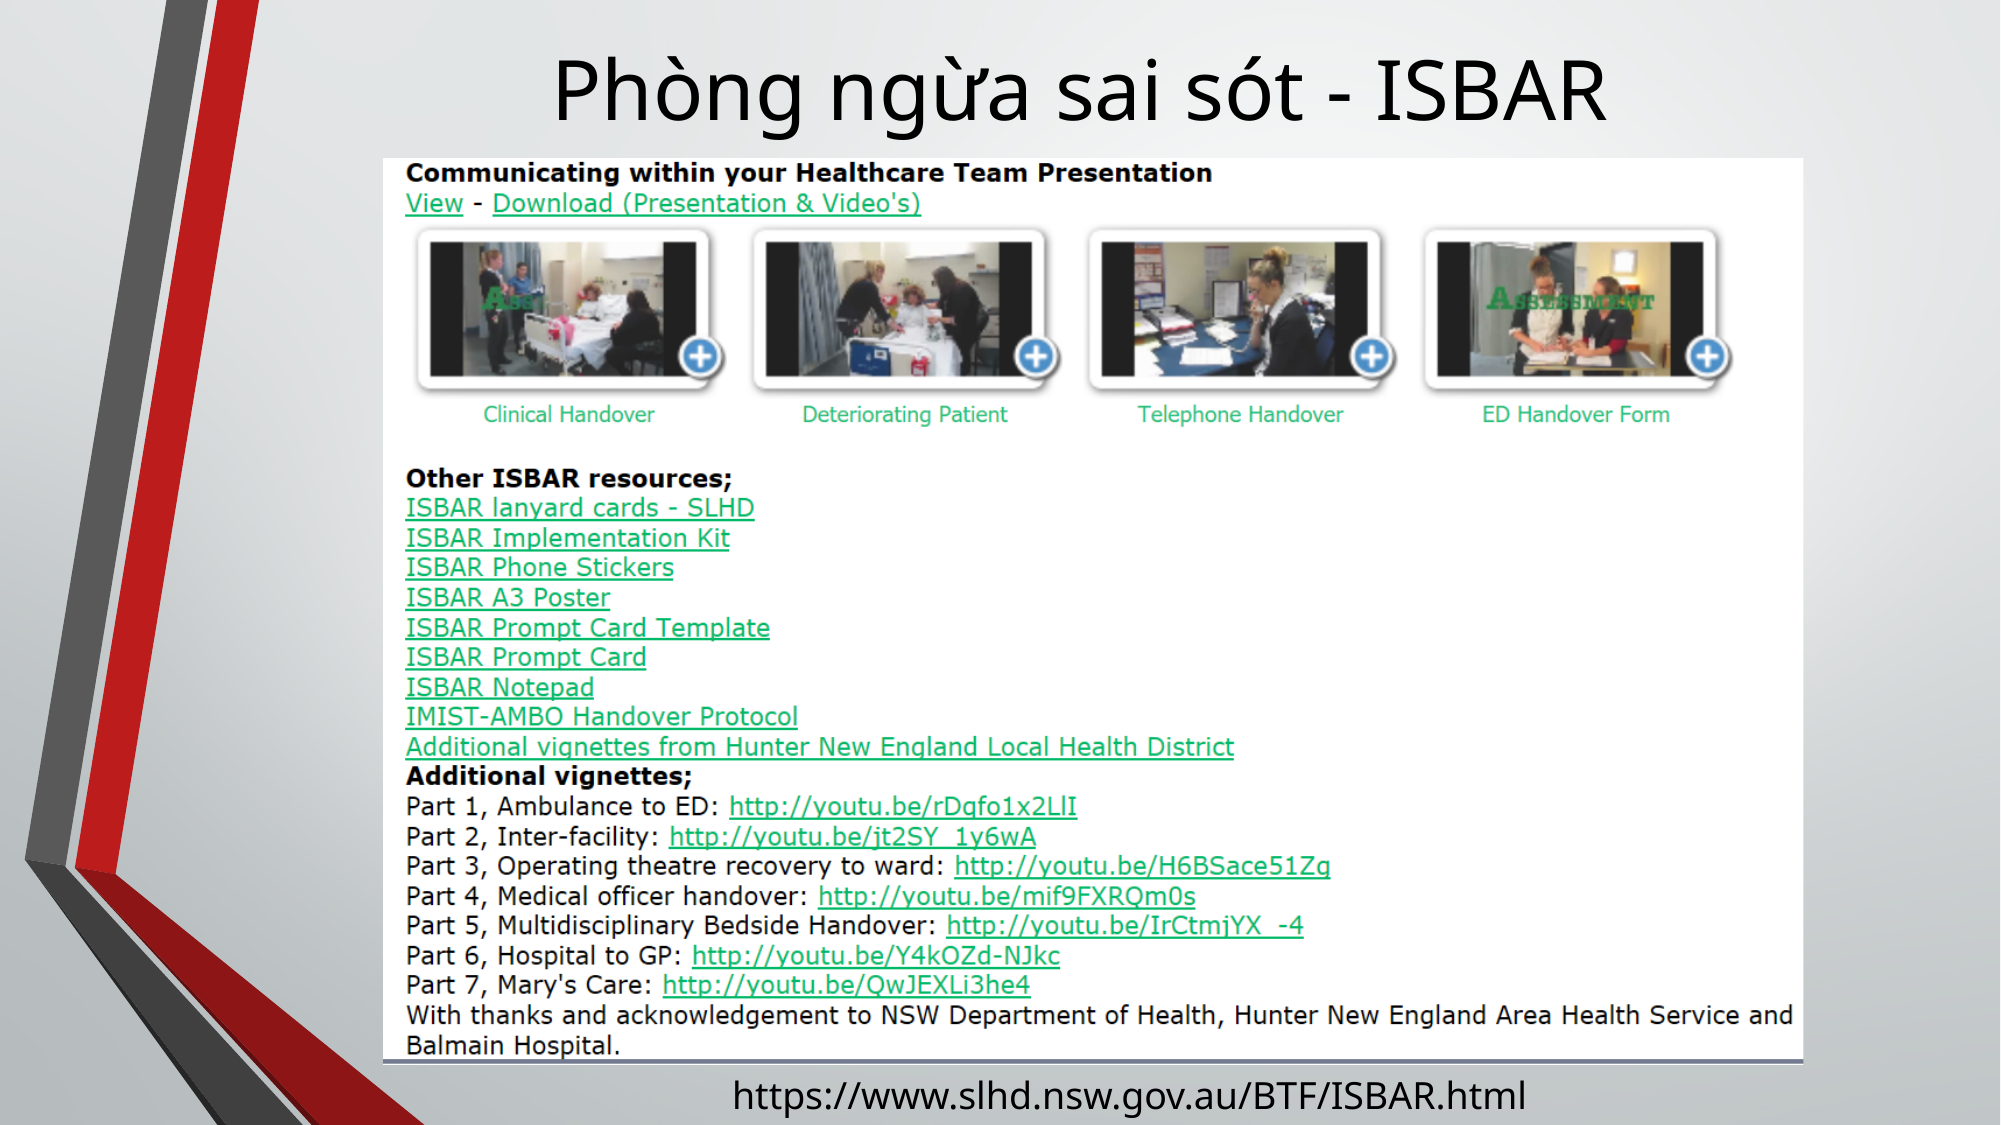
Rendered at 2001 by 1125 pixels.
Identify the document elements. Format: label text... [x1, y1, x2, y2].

title Phòng ngừa sai sót - ISBAR [258, 0, 1902, 175]
picture [382, 158, 1804, 1065]
text_box https://www.slhd.nsw.gov.au/BTF/ISBAR.html [717, 1065, 1543, 1125]
